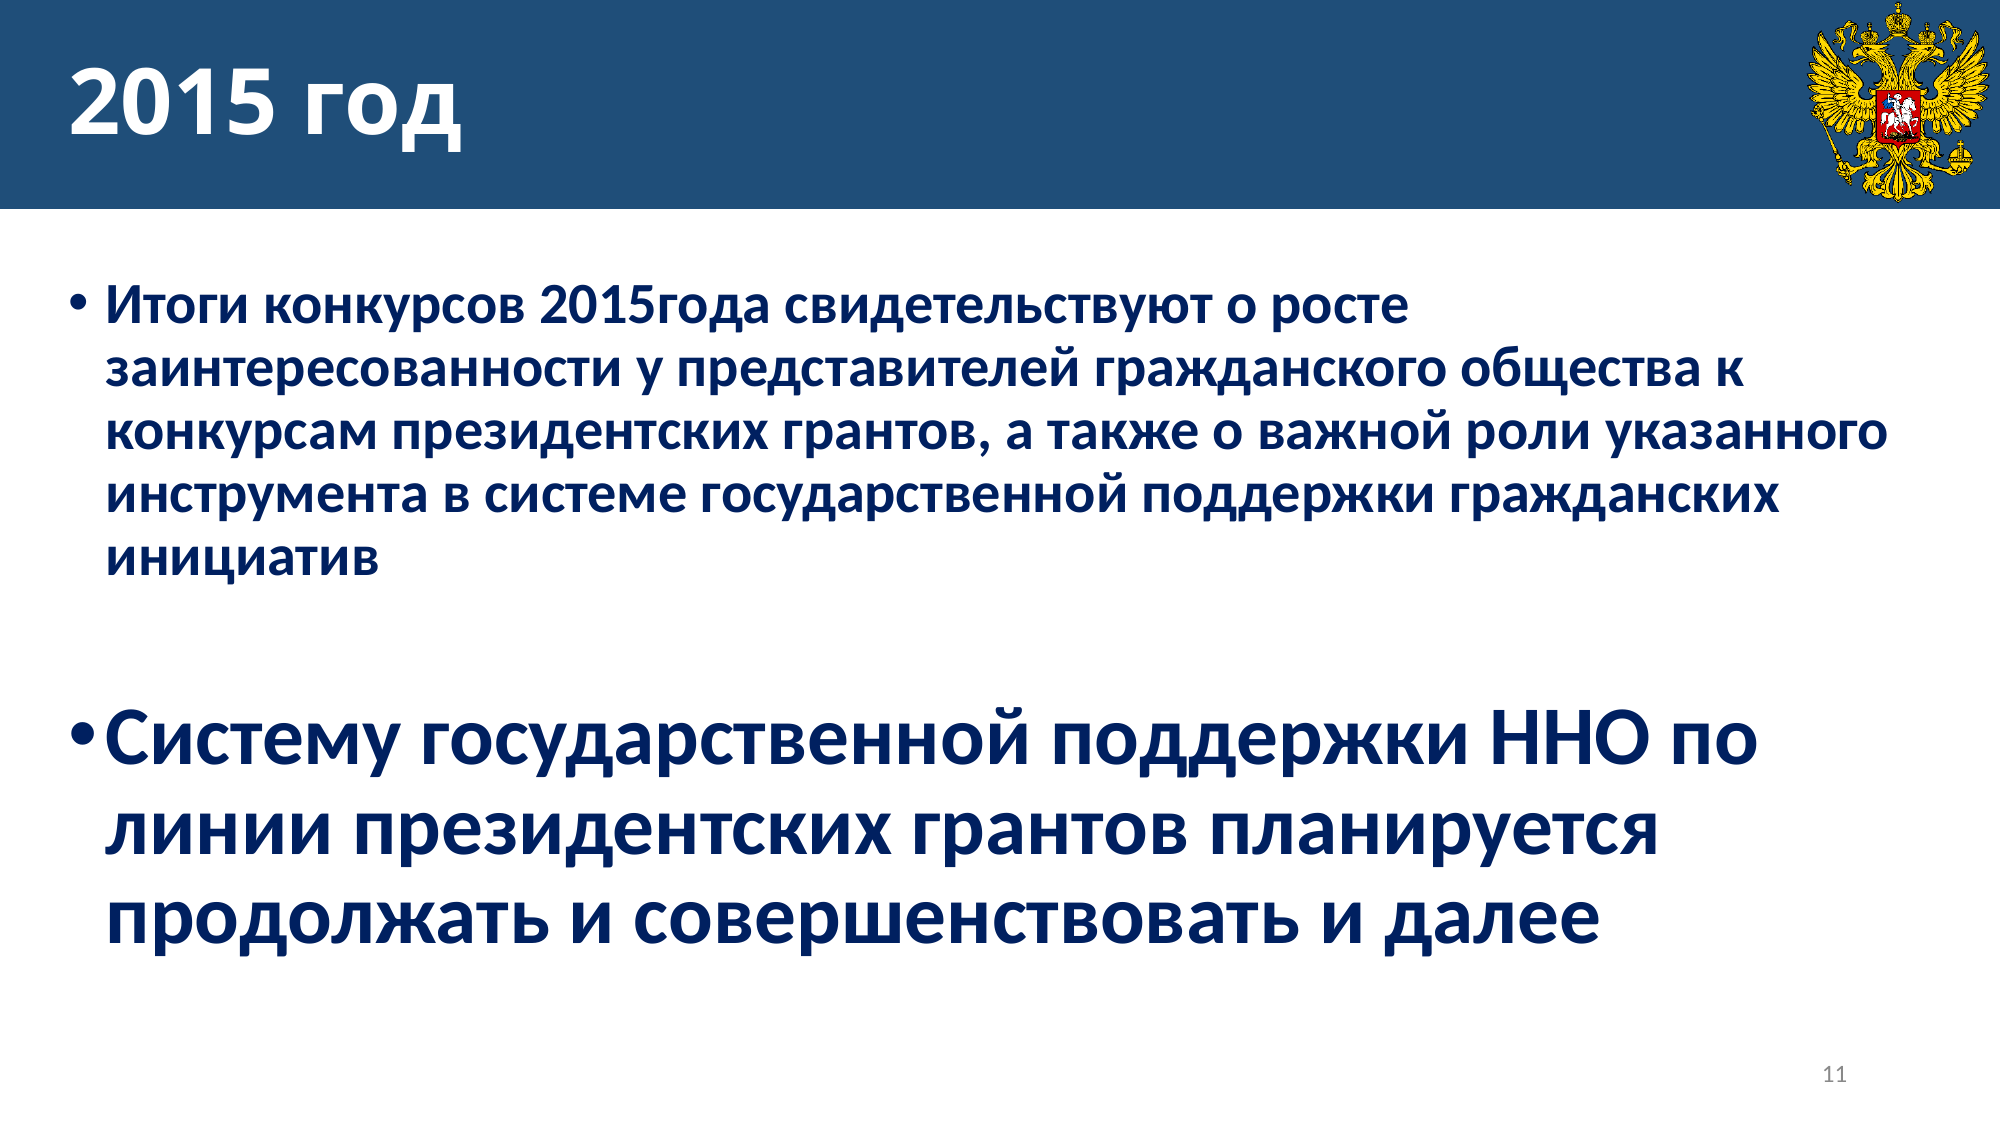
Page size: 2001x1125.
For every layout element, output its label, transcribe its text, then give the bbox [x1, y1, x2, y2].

title 2015 год [53, 21, 1775, 189]
picture [1796, 0, 2000, 204]
list Итоги конкурсов 2015года свидетельствуют о росте заинтересованности у представителей гражданского общества к конкурсам президентских грантов, а также о важной роли указанного инструмента в системе государственной поддержки гражданских инициатив Систему государственной поддержки ННО по линии президентских грантов планируется продолжать и совершенствовать и далее [53, 266, 1946, 1072]
slide_number 11 [1412, 1042, 1863, 1103]
text_box [0, 0, 2000, 209]
